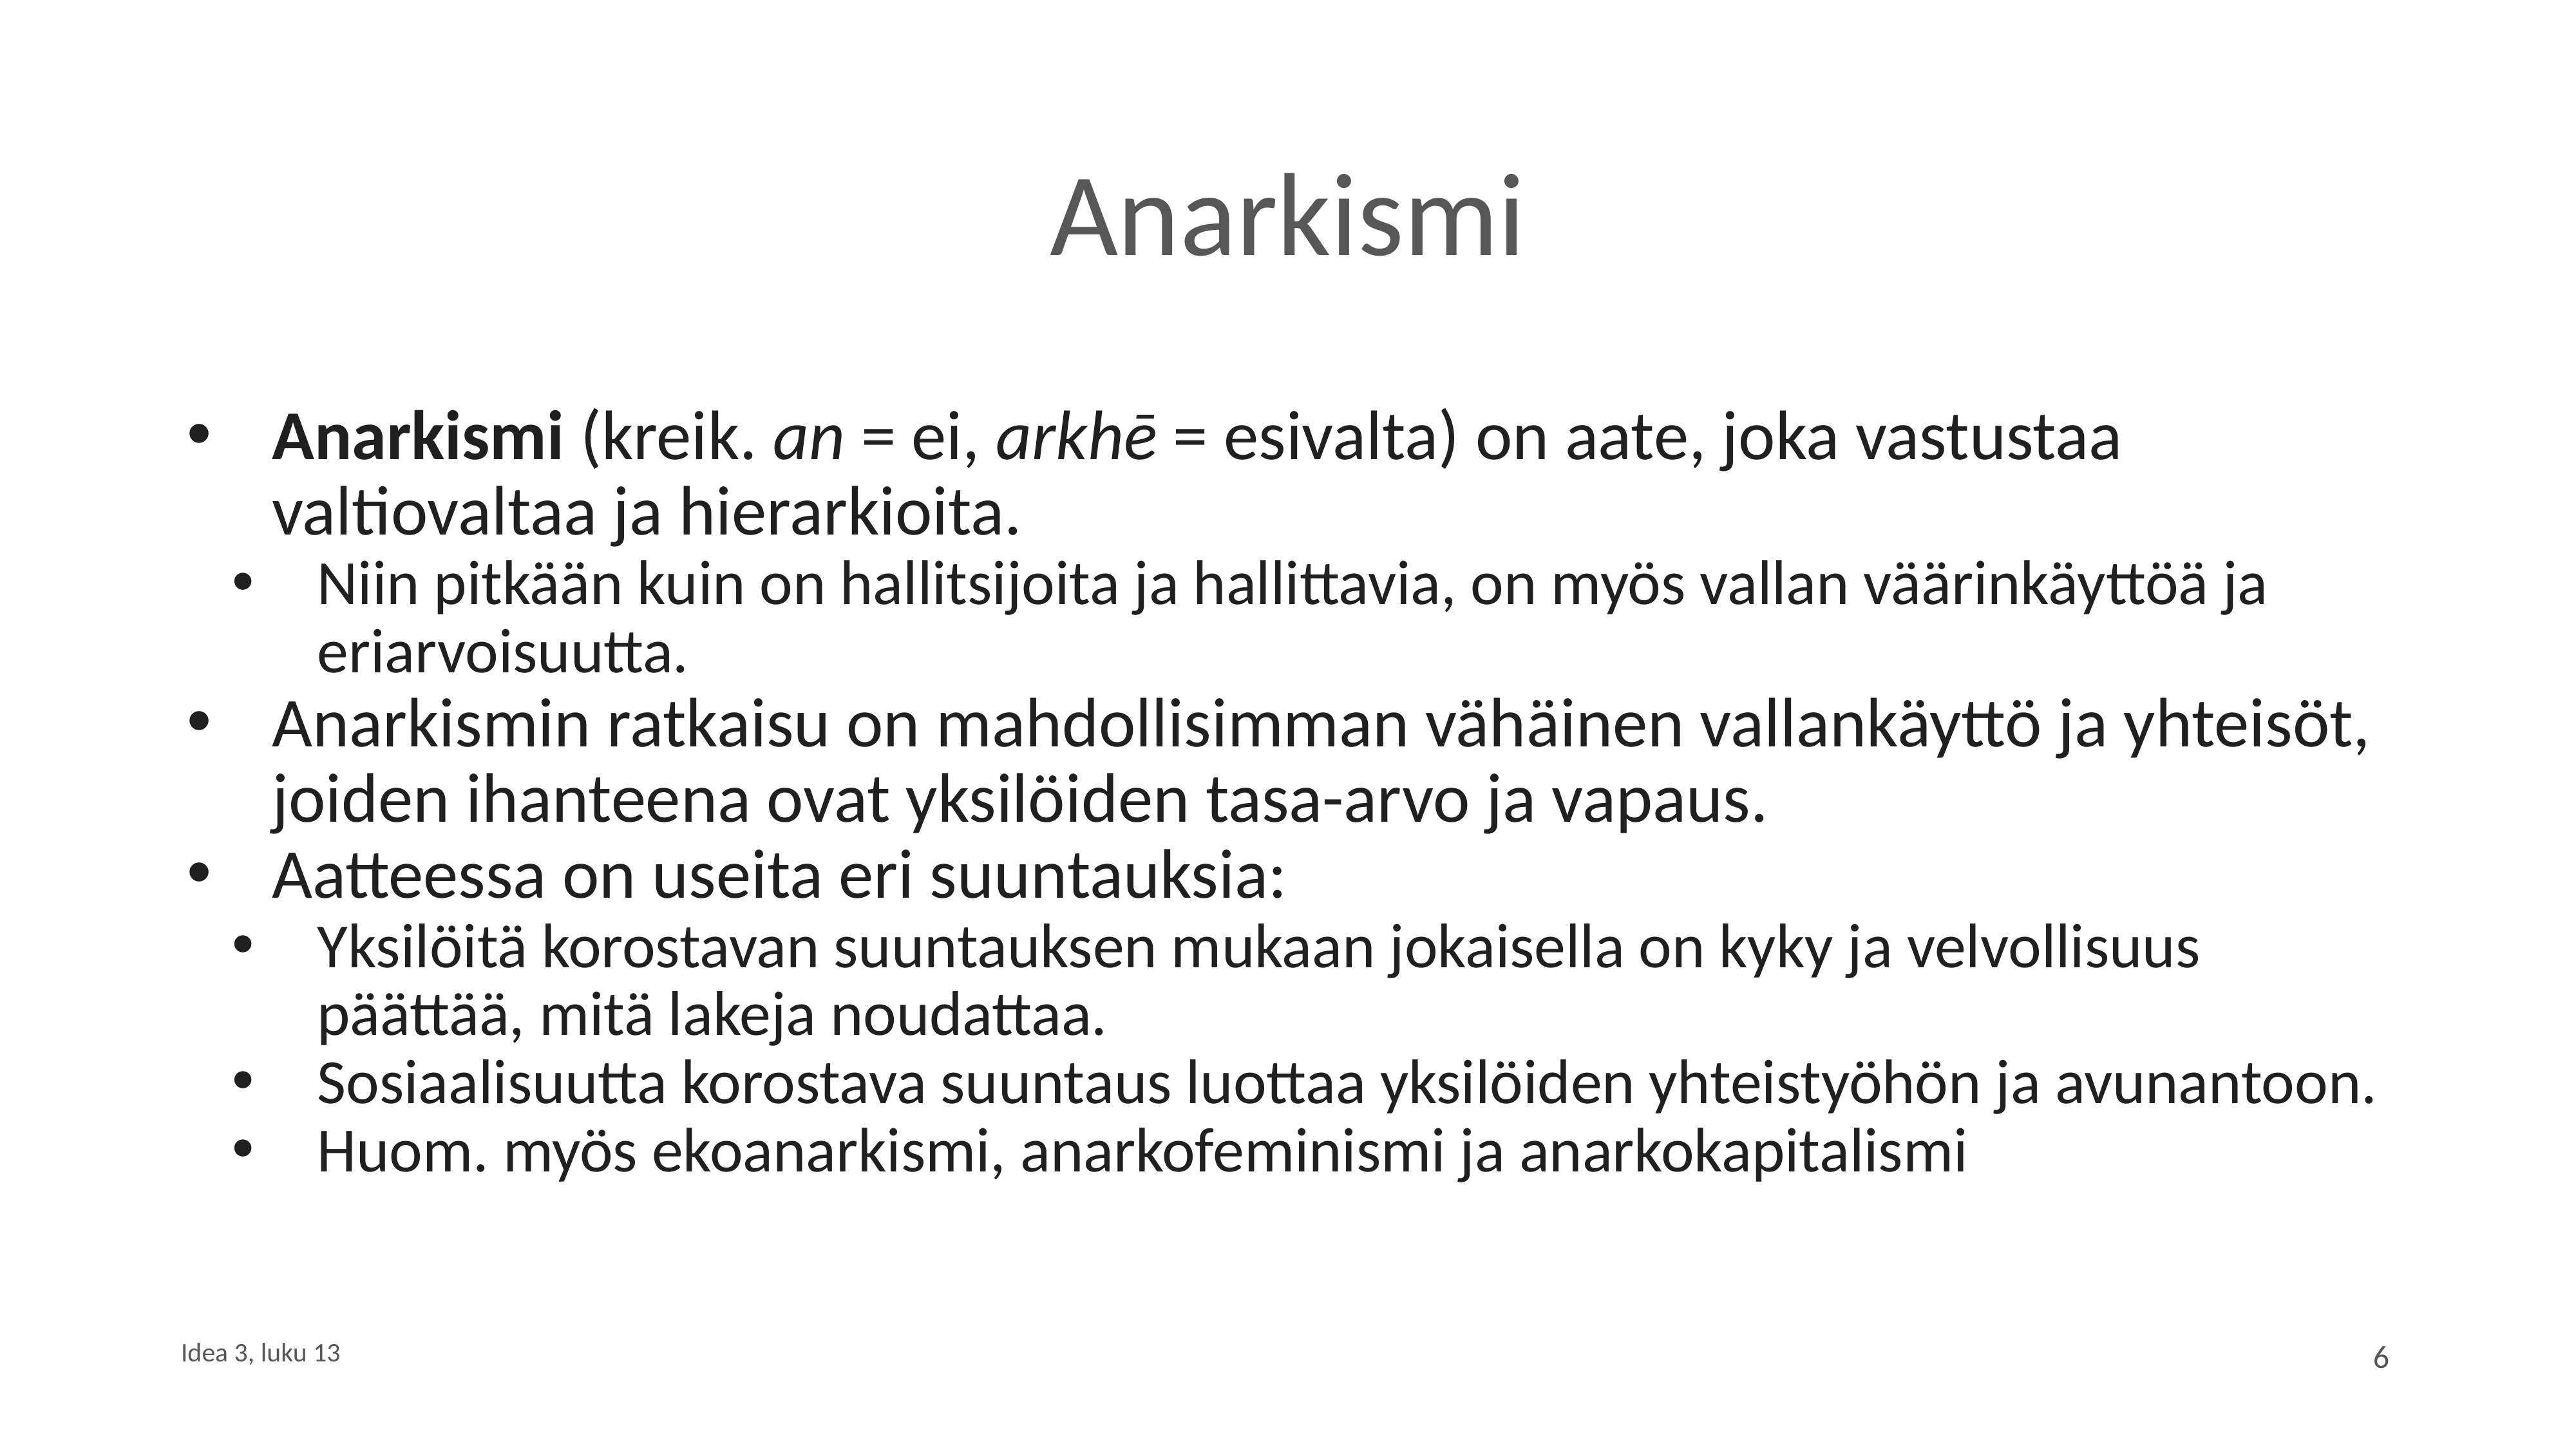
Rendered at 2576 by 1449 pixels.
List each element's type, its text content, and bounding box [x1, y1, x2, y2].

footer Idea 3, luku 13 [171, 1294, 1041, 1372]
list Anarkismi (kreik. an = ei, arkhē = esivalta) on aate, joka vastustaa valtiovaltaa ja hierarkioita. Niin pitkään kuin on hallitsijoita ja hallittavia, on myös vallan väärinkäyttöä ja eriarvoisuutta. Anarkismin ratkaisu on mahdollisimman vähäinen vallankäyttö ja yhteisöt, joiden ihanteena ovat yksilöiden tasa-arvo ja vapaus. Aatteessa on useita eri suuntauksia: Yksilöitä korostavan suuntauksen mukaan jokaisella on kyky ja velvollisuus päättää, mitä lakeja noudattaa. Sosiaalisuutta korostava suuntaus luottaa yksilöiden yhteistyöhön ja avunantoon. Huom. myös ekoanarkismi, anarkofeminismi ja anarkokapitalismi [177, 393, 2399, 1255]
slide_number 6 [1819, 1302, 2399, 1380]
title Anarkismi [177, 77, 2399, 357]
